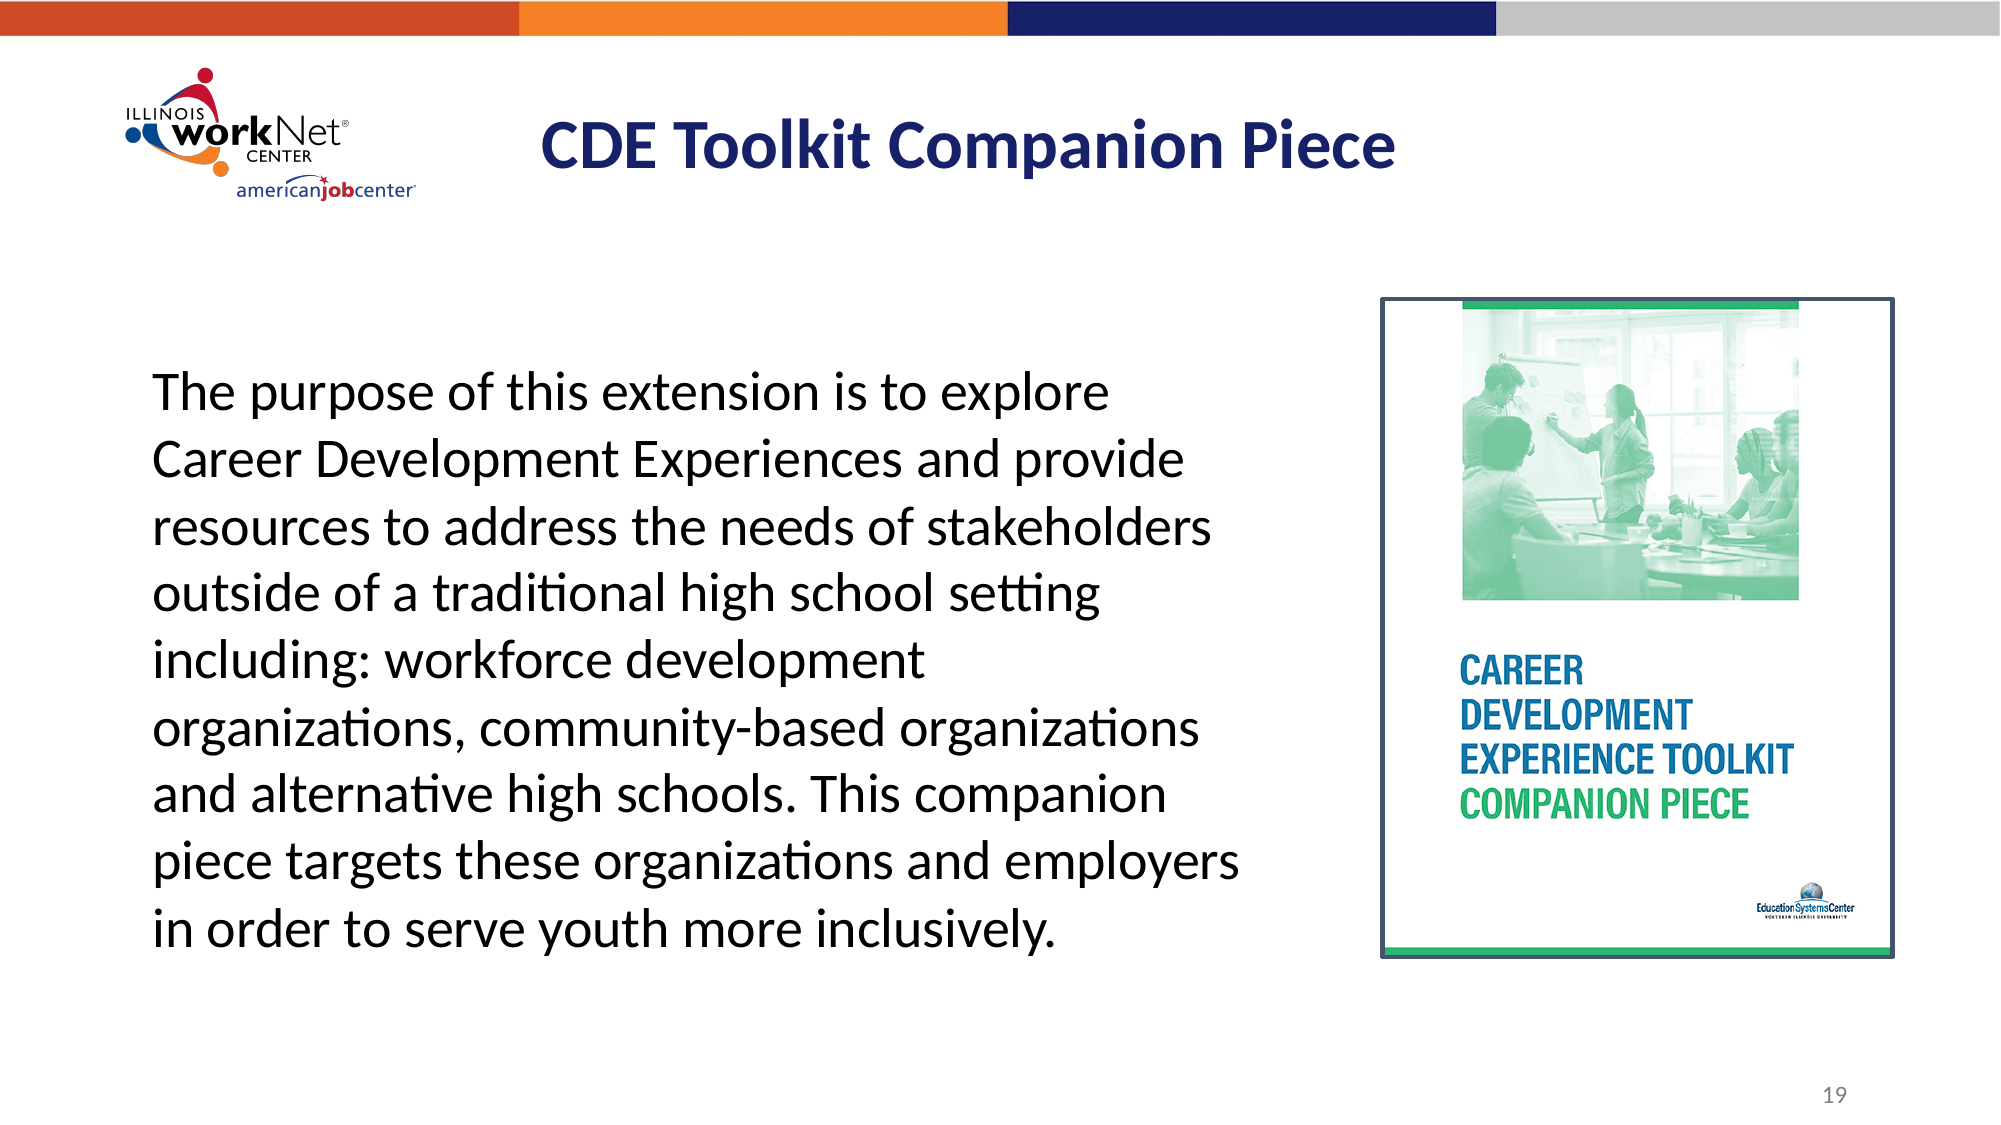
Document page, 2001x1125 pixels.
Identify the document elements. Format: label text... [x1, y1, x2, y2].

picture [0, 0, 2000, 1125]
title CDE Toolkit Companion Piece [526, 100, 1777, 193]
list The purpose of this extension is to explore Career Development Experiences and provide resources to address the needs of stakeholders outside of a traditional high school setting including: workforce development organizations, community-based organizations and alternative high schools. This companion piece targets these organizations and employers in order to serve youth more inclusively. [137, 347, 1264, 1014]
slide_number ‹#› [1412, 1063, 1863, 1124]
